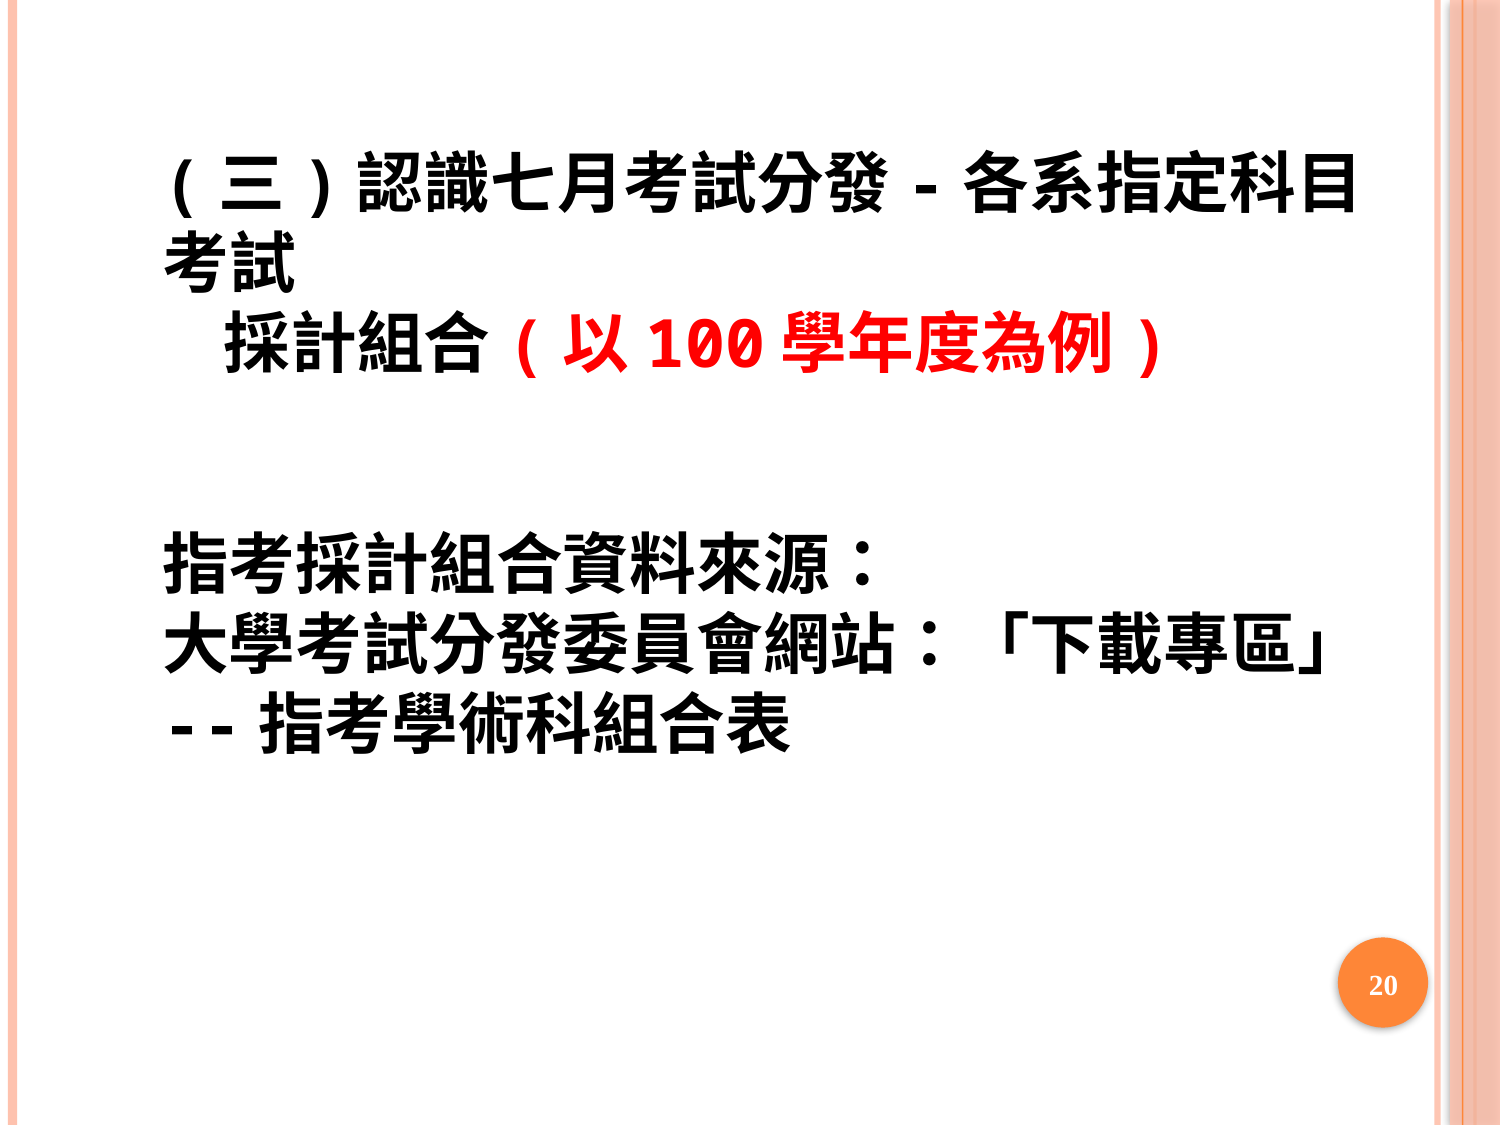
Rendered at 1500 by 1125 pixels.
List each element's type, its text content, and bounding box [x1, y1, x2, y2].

slide_number 20 [1333, 940, 1434, 1026]
text_box 指考採計組合資料來源： 大學考試分發委員會網站：「下載專區」 --指考學術科組合表 [147, 514, 1412, 770]
title (三)認識七月考試分發-各系指定科目考試 採計組合(以100學年度為例) [147, 184, 1423, 389]
